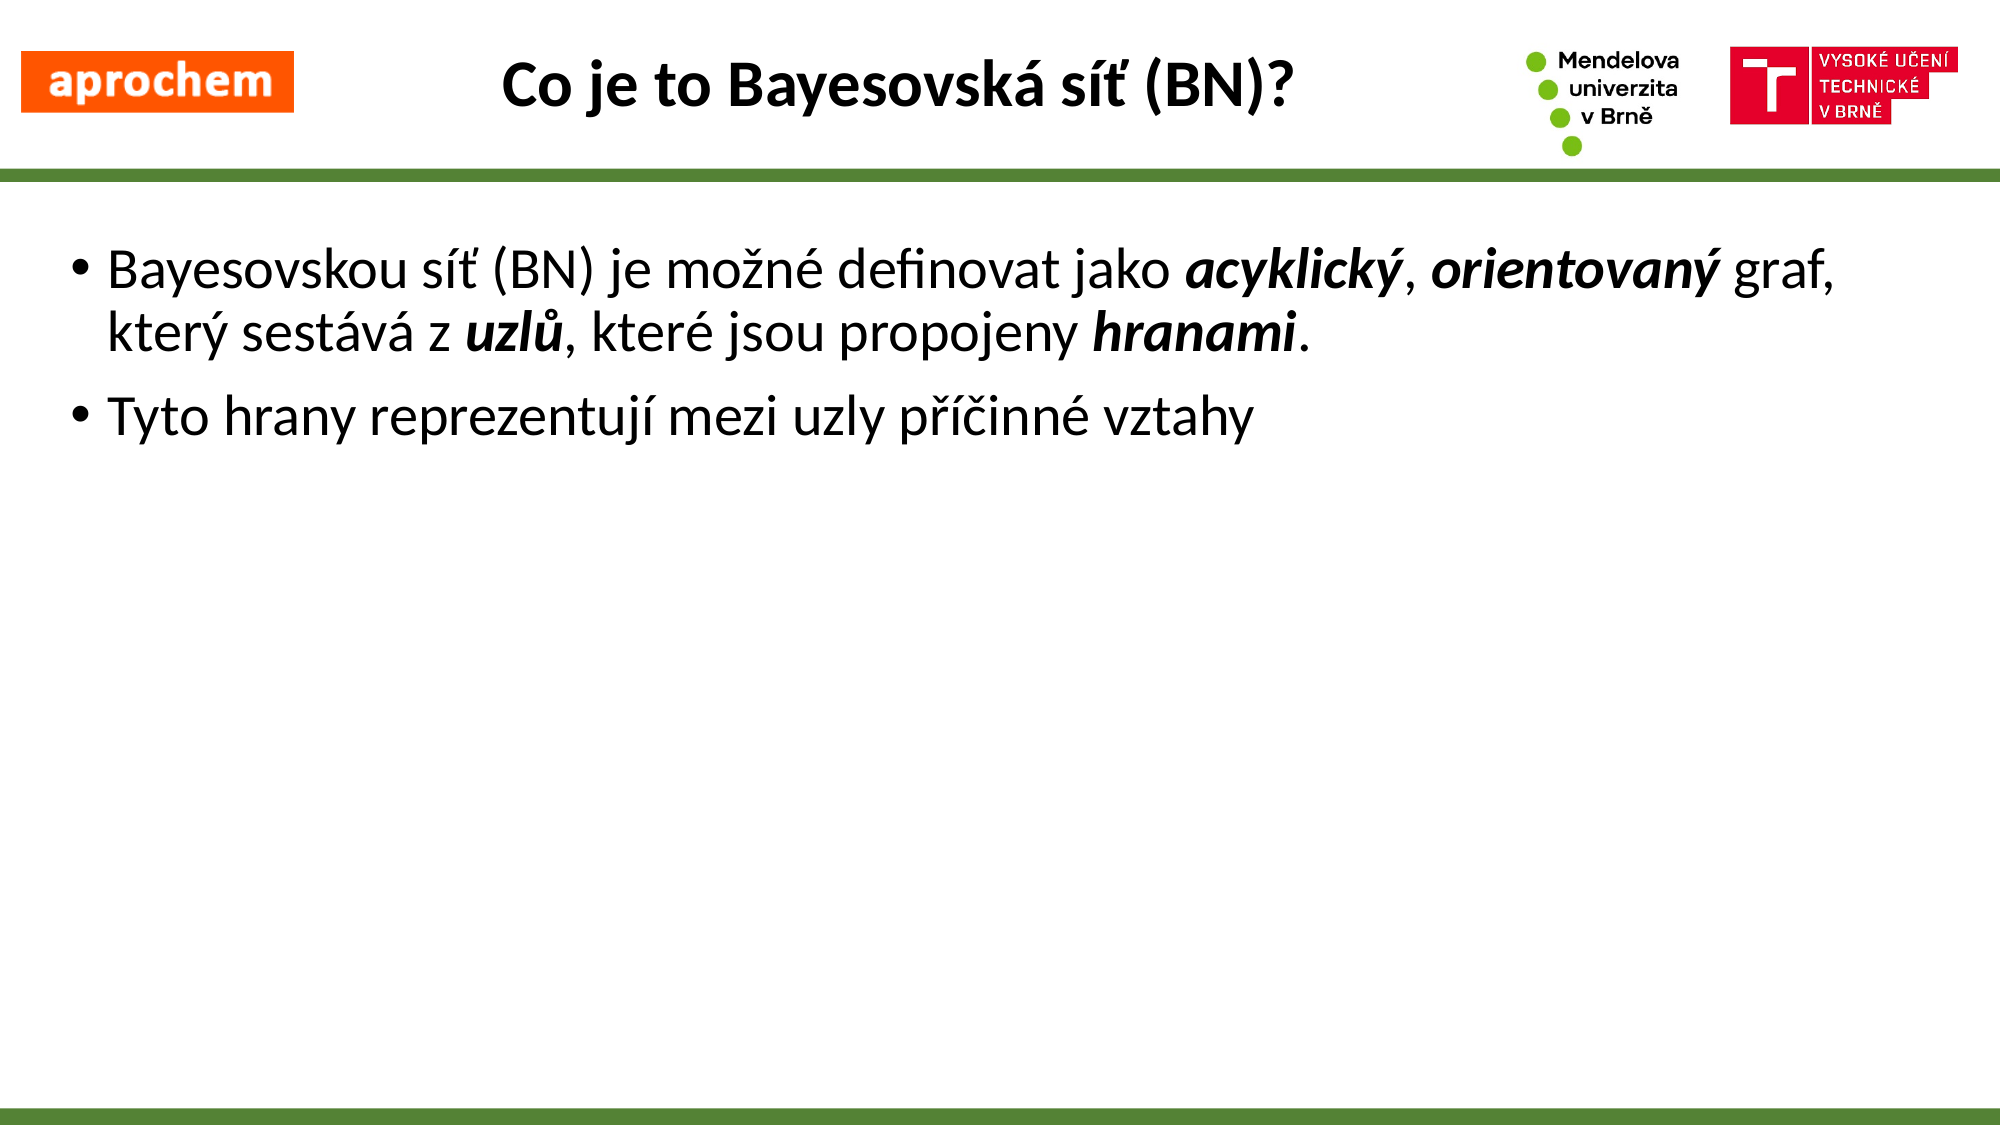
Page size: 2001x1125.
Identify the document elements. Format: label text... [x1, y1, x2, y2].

list Bayesovskou síť (BN) je možné definovat jako acyklický, orientovaný graf, který sestává z uzlů, které jsou propojeny hranami. Tyto hrany reprezentují mezi uzly příčinné vztahy [55, 230, 1945, 485]
text_box [0, 1107, 2000, 1125]
picture [1506, 32, 1698, 176]
picture [21, 51, 294, 114]
picture [1730, 2, 1958, 163]
text_box Co je to Bayesovská síť (BN)? [454, 32, 1346, 127]
text_box [0, 168, 2000, 183]
